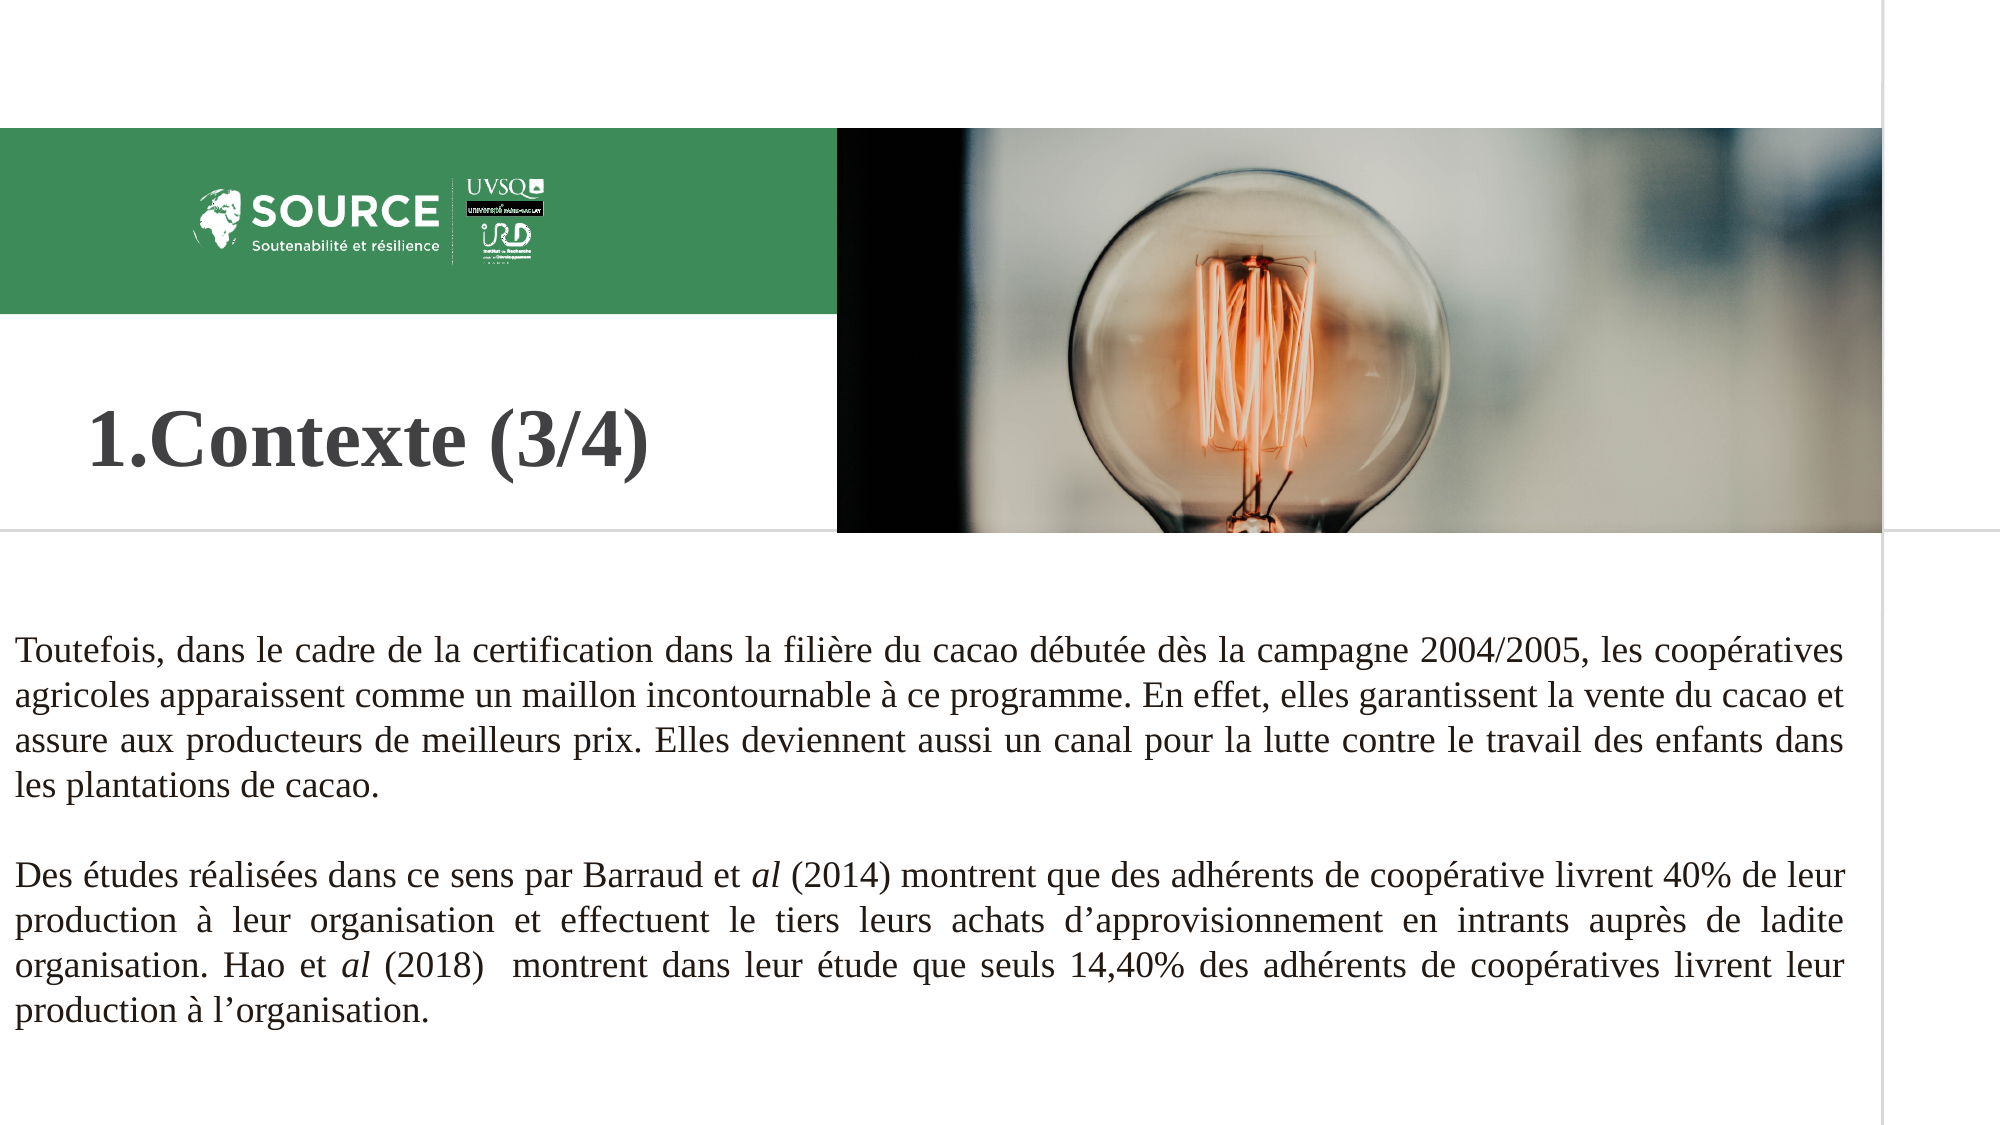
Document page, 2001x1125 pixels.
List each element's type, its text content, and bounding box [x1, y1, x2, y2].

picture [179, 171, 556, 271]
text_box 1.Contexte (3/4) [71, 376, 776, 491]
text_box Toutefois, dans le cadre de la certification dans la filière du cacao débutée dès la campagne 2004/2005, les coopératives agricoles apparaissent comme un maillon incontournable à ce programme. En effet, elles garantissent la vente du cacao et assure aux producteurs de meilleurs prix. Elles deviennent aussi un canal pour la lutte contre le travail des enfants dans les plantations de cacao. Des études réalisées dans ce sens par Barraud et al (2014) montrent que des adhérents de coopérative livrent 40% de leur production à leur organisation et effectuent le tiers leurs achats d’approvisionnement en intrants auprès de ladite organisation. Hao et al (2018) montrent dans leur étude que seuls 14,40% des adhérents de coopératives livrent leur production à l’organisation. [0, 531, 1862, 1125]
picture [834, 128, 1882, 533]
text_box [0, 127, 847, 315]
